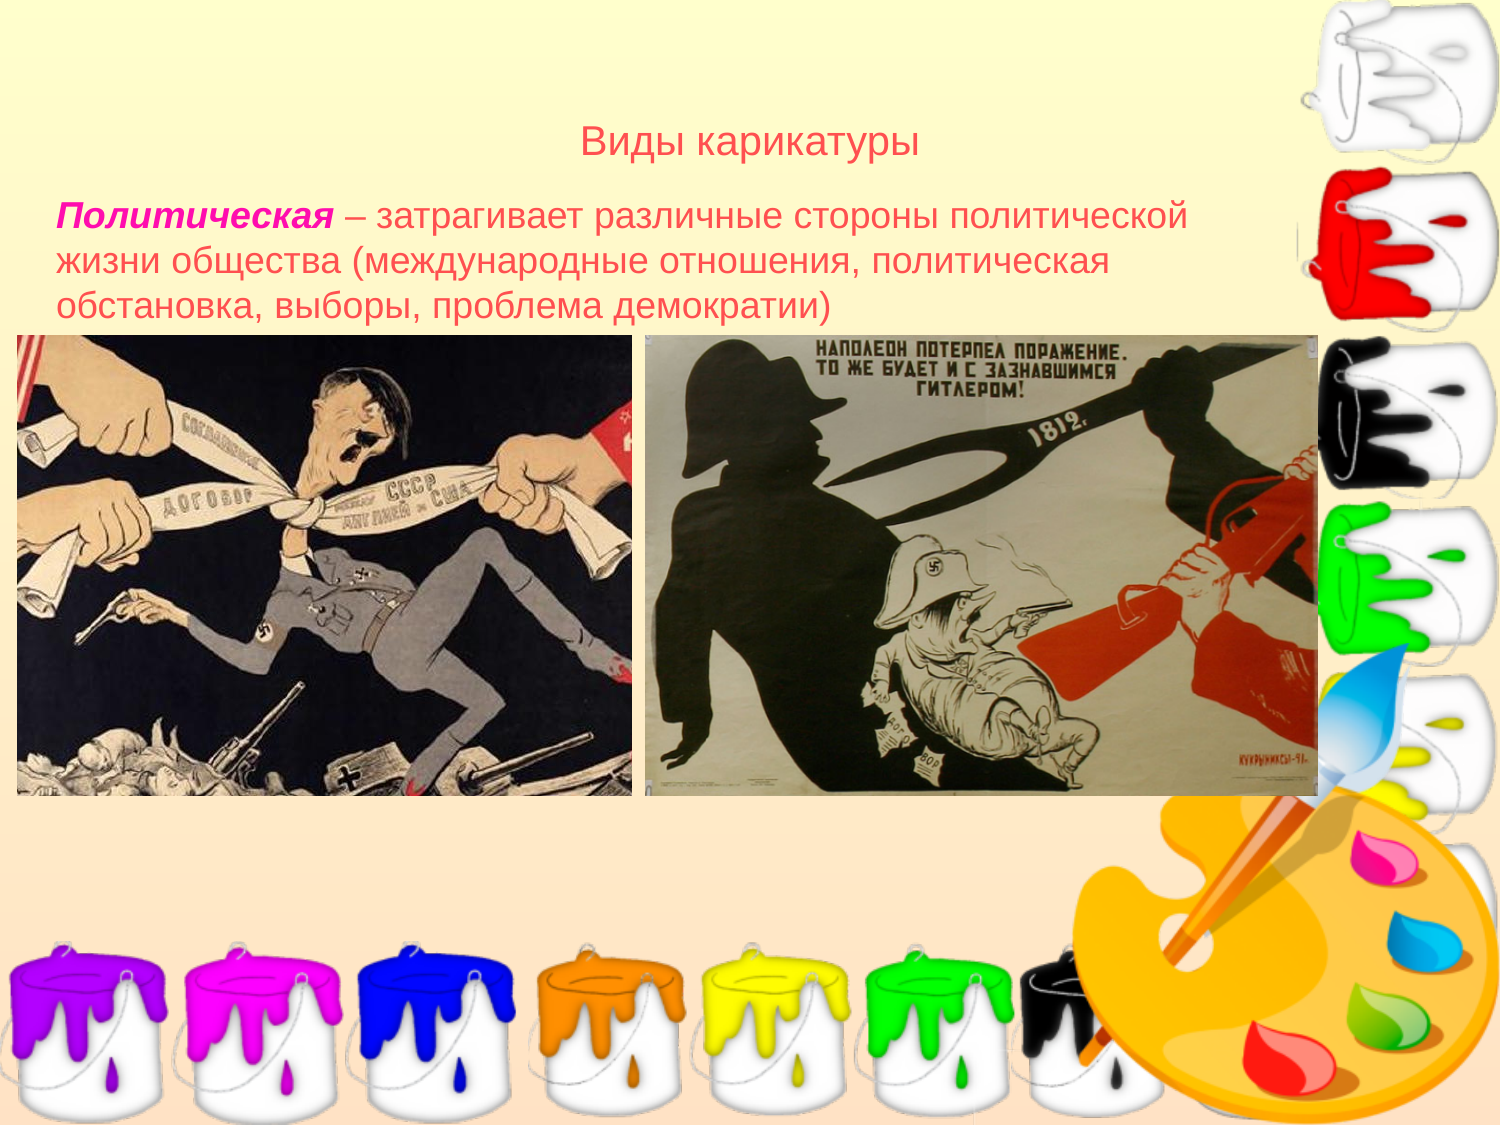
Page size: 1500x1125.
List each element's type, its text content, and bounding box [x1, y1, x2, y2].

picture [528, 0, 1500, 1125]
text_box Политическая – затрагивает различные стороны политической жизни общества (международные отношения, политическая обстановка, выборы, проблема демократии) [41, 183, 1317, 334]
picture [0, 941, 527, 1125]
title Виды карикатуры [75, 45, 1425, 233]
picture [17, 335, 632, 797]
